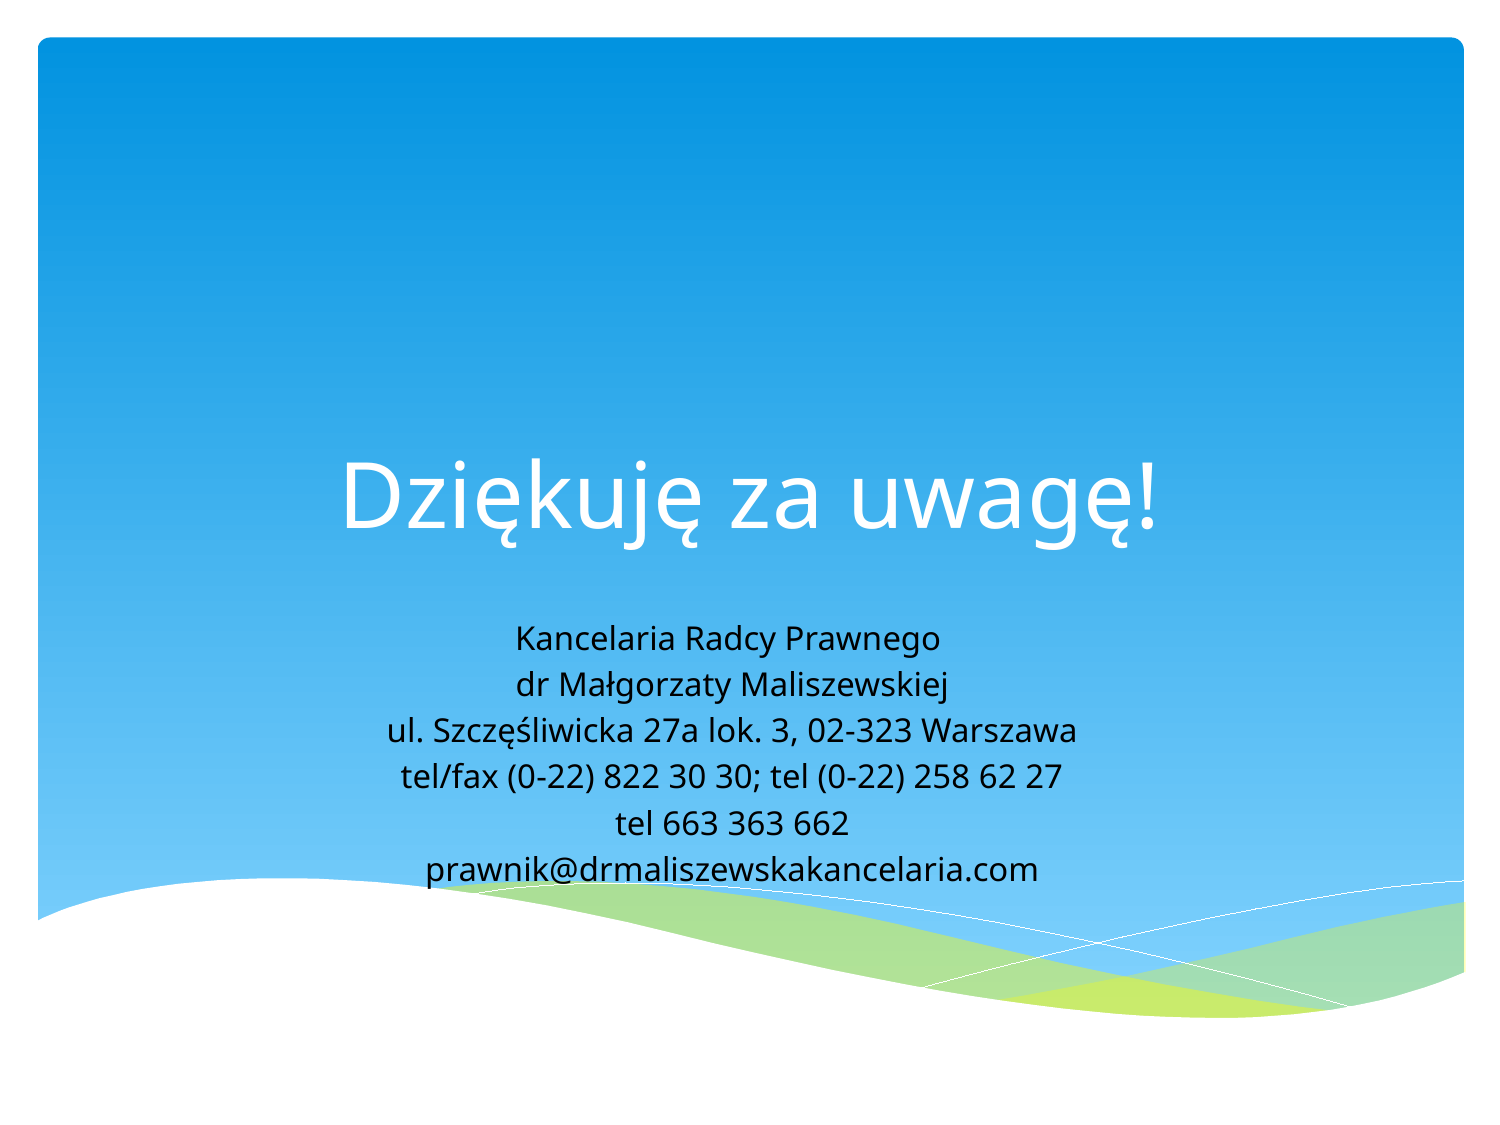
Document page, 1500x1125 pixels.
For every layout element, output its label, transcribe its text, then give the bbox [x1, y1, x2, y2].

title Dziękuję za uwagę! [112, 262, 1388, 555]
subtitle Kancelaria Radcy Prawnego dr Małgorzaty Maliszewskiej ul. Szczęśliwicka 27a lok. 3, 02-323 Warszawa tel/fax (0-22) 822 30 30; tel (0-22) 258 62 27 tel 663 363 662 prawnik@drmaliszewskakancelaria.com [88, 609, 1377, 898]
